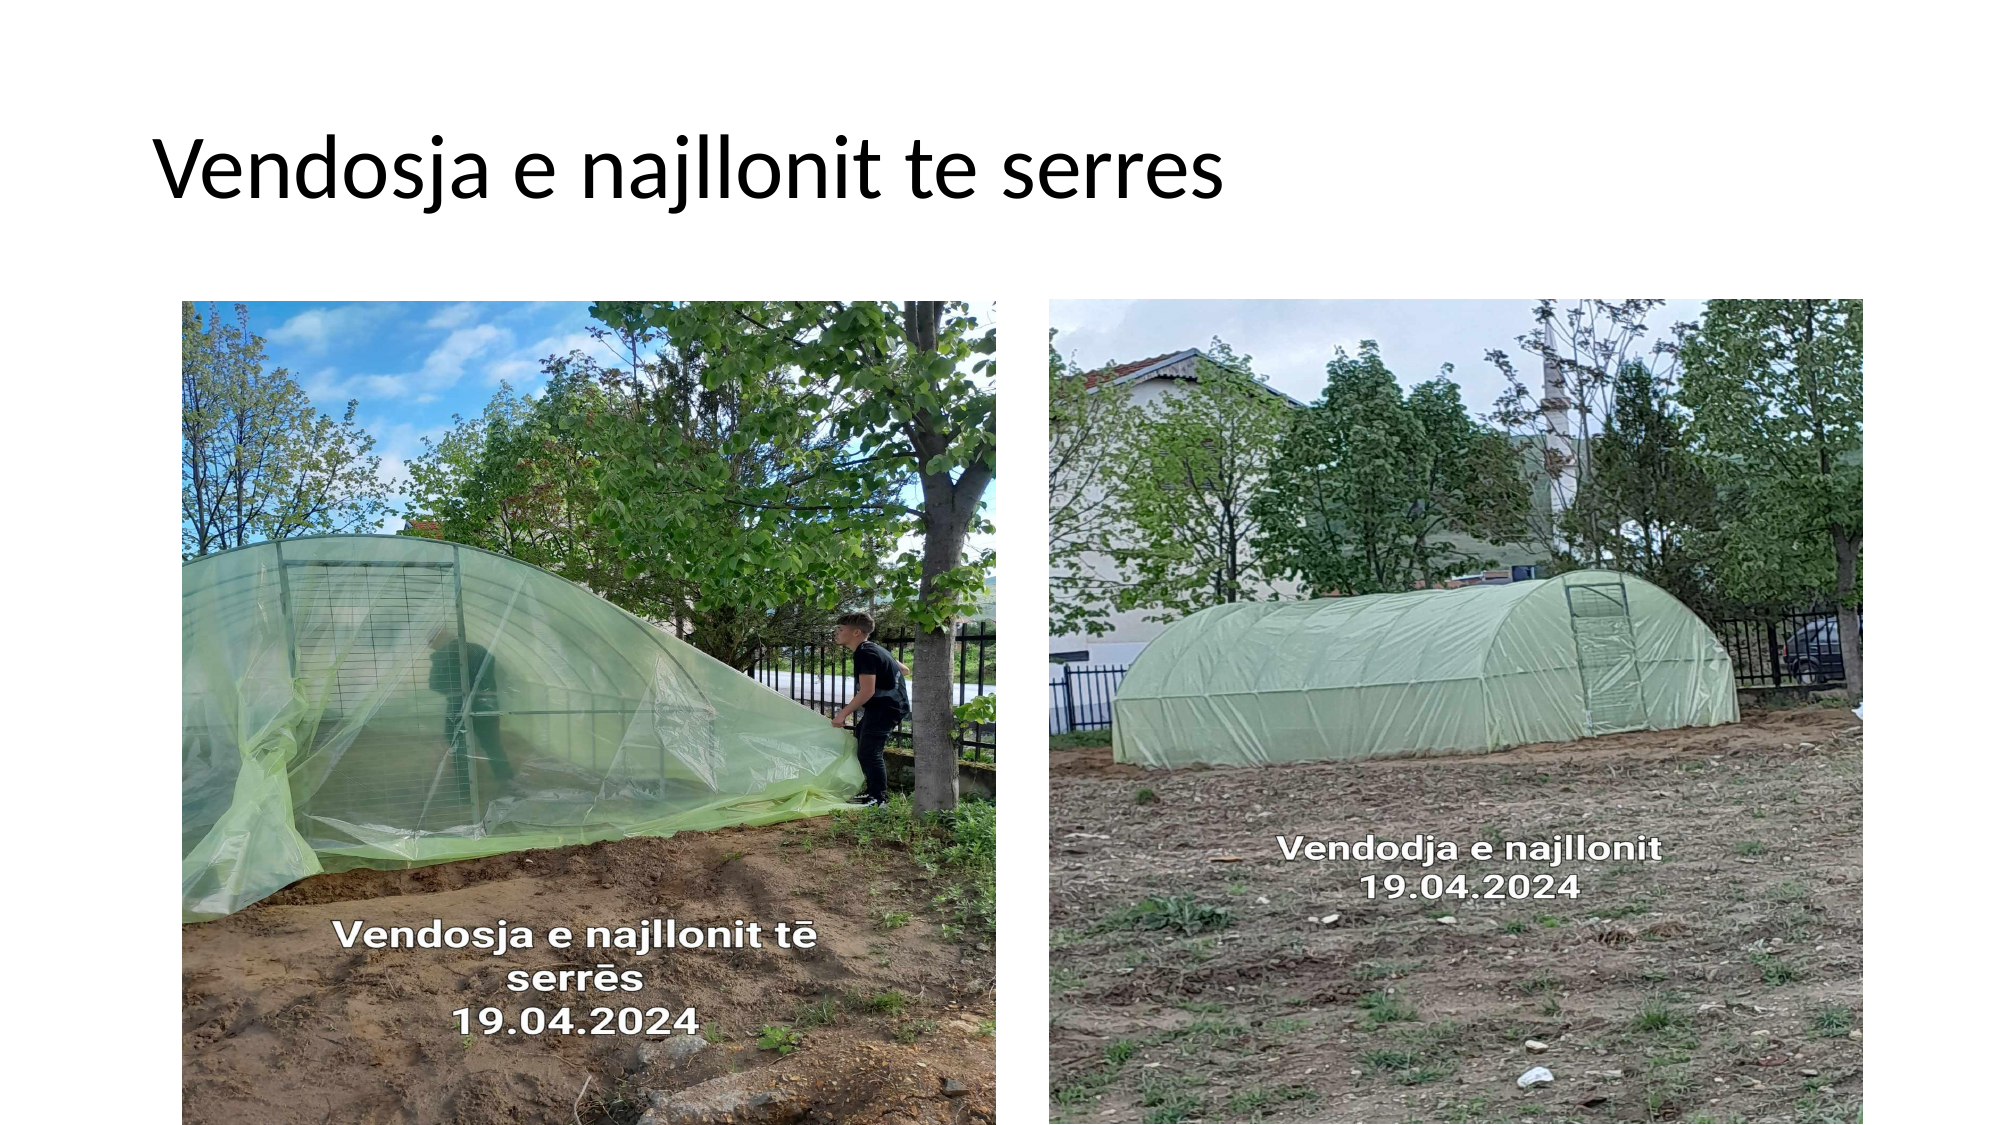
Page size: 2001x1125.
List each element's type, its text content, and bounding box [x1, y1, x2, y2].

title Vendosja e najllonit te serres [137, 59, 1863, 278]
picture [182, 300, 996, 1125]
picture [1049, 299, 1863, 1124]
